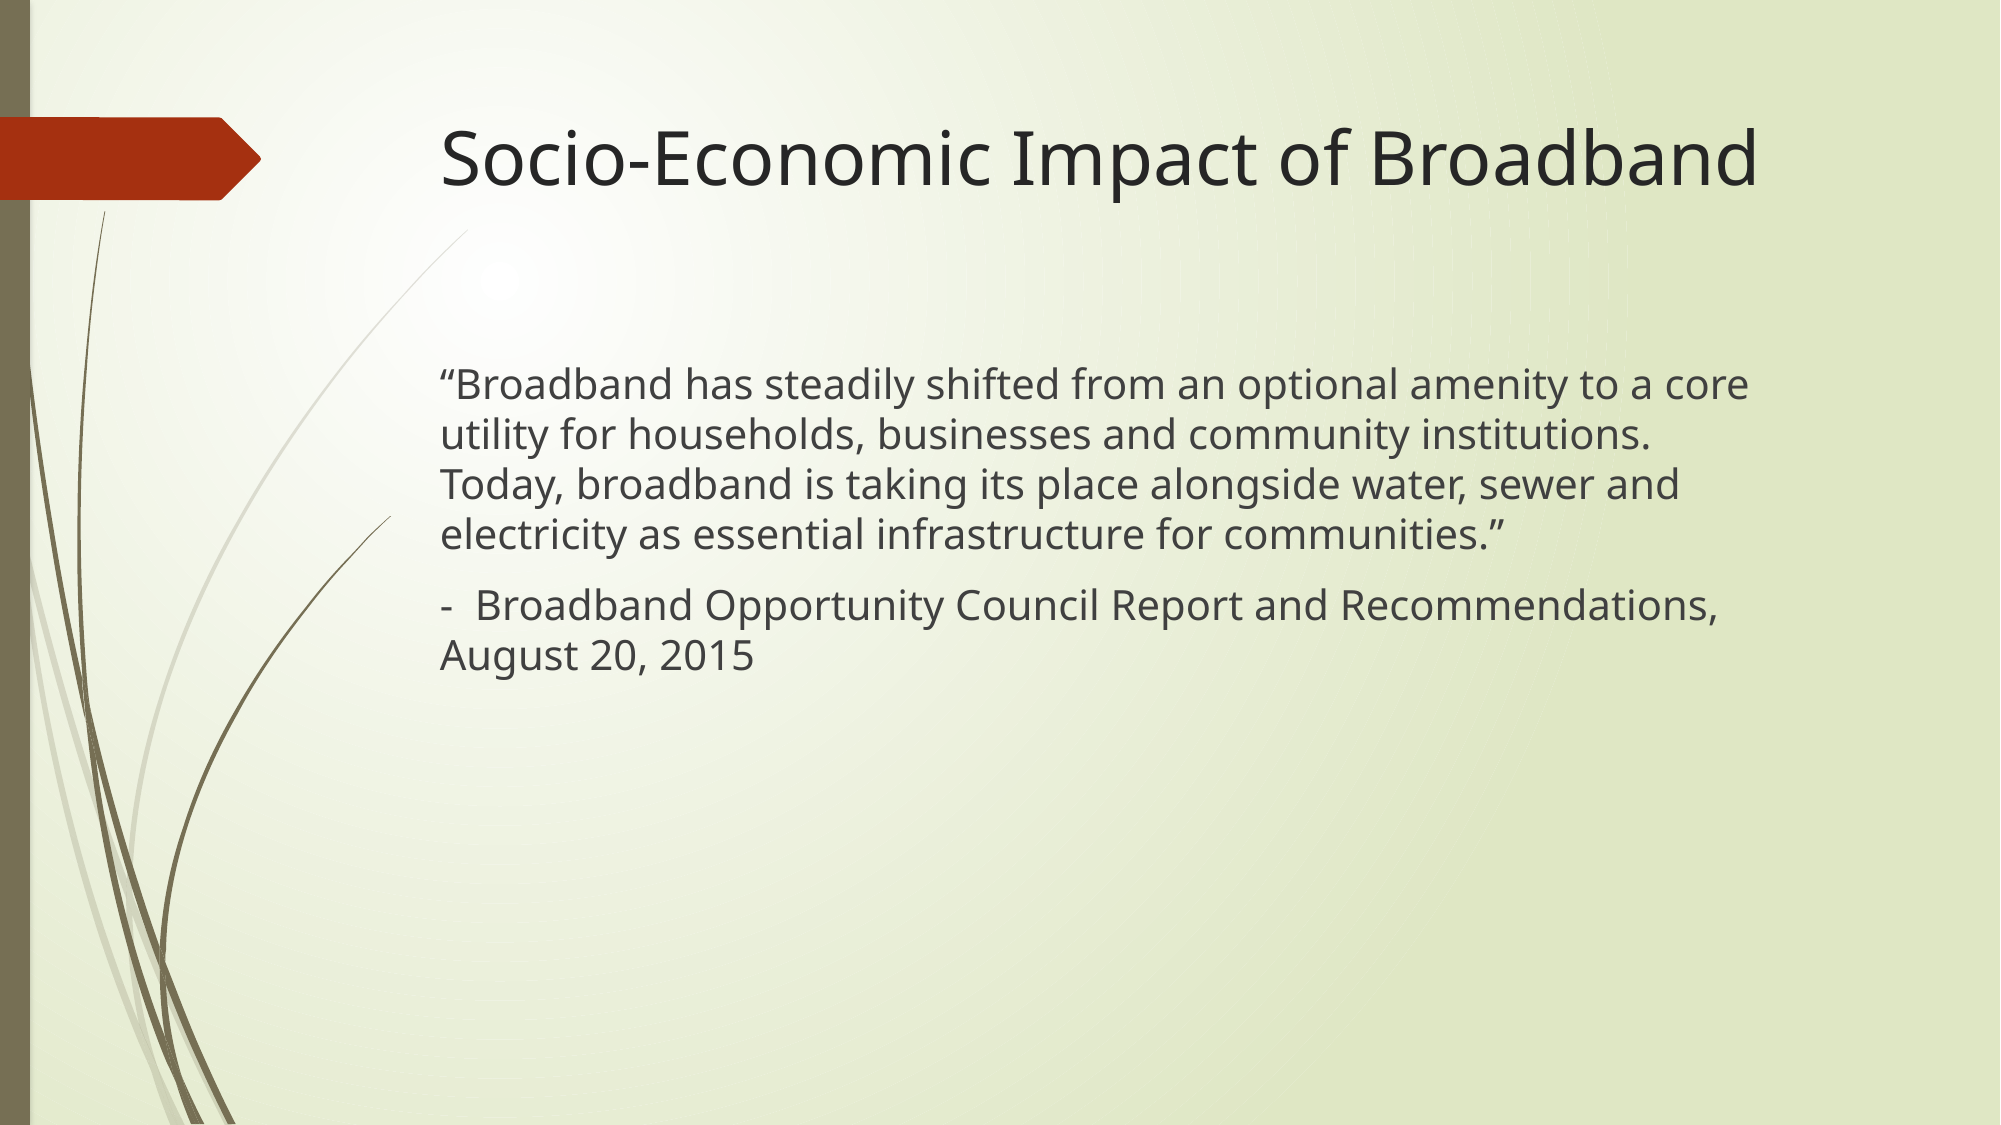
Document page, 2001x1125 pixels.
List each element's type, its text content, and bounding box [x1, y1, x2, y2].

list “Broadband has steadily shifted from an optional amenity to a core utility for households, businesses and community institutions. Today, broadband is taking its place alongside water, sewer and electricity as essential infrastructure for communities.” - Broadband Opportunity Council Report and Recommendations, August 20, 2015 [424, 350, 1770, 970]
title Socio-Economic Impact of Broadband [425, 102, 1888, 313]
